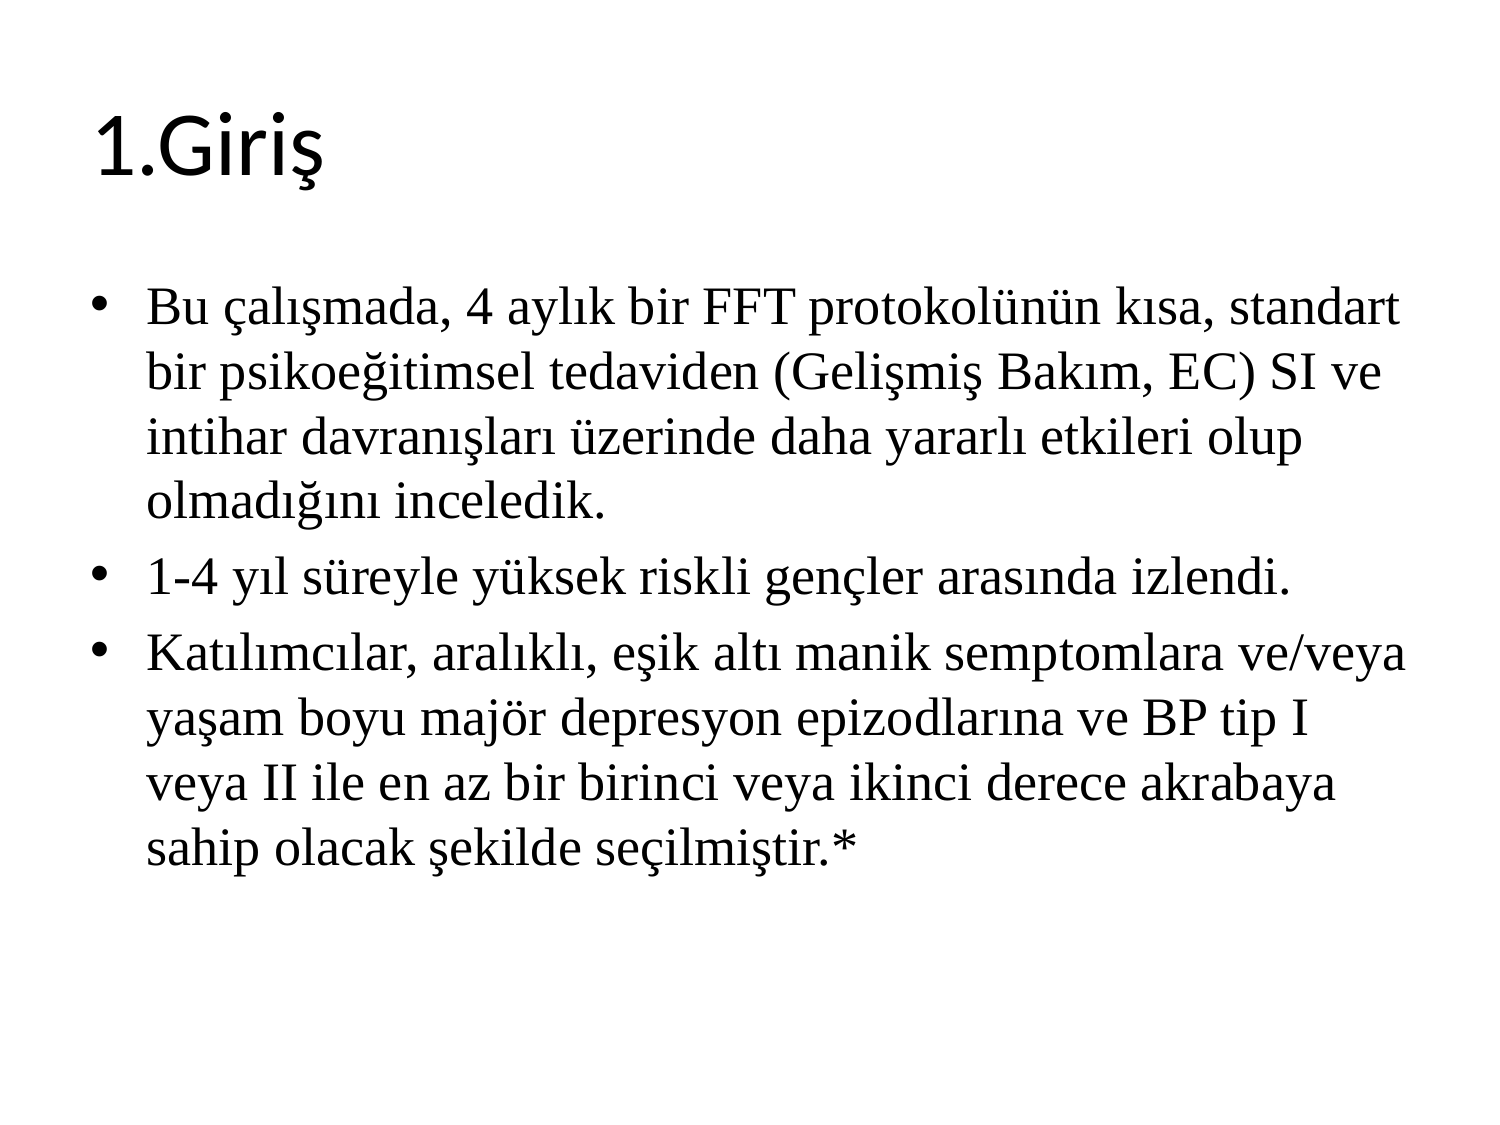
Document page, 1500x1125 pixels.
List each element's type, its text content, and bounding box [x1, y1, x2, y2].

list Bu çalışmada, 4 aylık bir FFT protokolünün kısa, standart bir psikoeğitimsel tedaviden (Gelişmiş Bakım, EC) SI ve intihar davranışları üzerinde daha yararlı etkileri olup olmadığını inceledik. 1-4 yıl süreyle yüksek riskli gençler arasında izlendi. Katılımcılar, aralıklı, eşik altı manik semptomlara ve/veya yaşam boyu majör depresyon epizodlarına ve BP tip I veya II ile en az bir birinci veya ikinci derece akrabaya sahip olacak şekilde seçilmiştir.* [75, 262, 1425, 1005]
title 1.Giriş [75, 45, 1425, 233]
